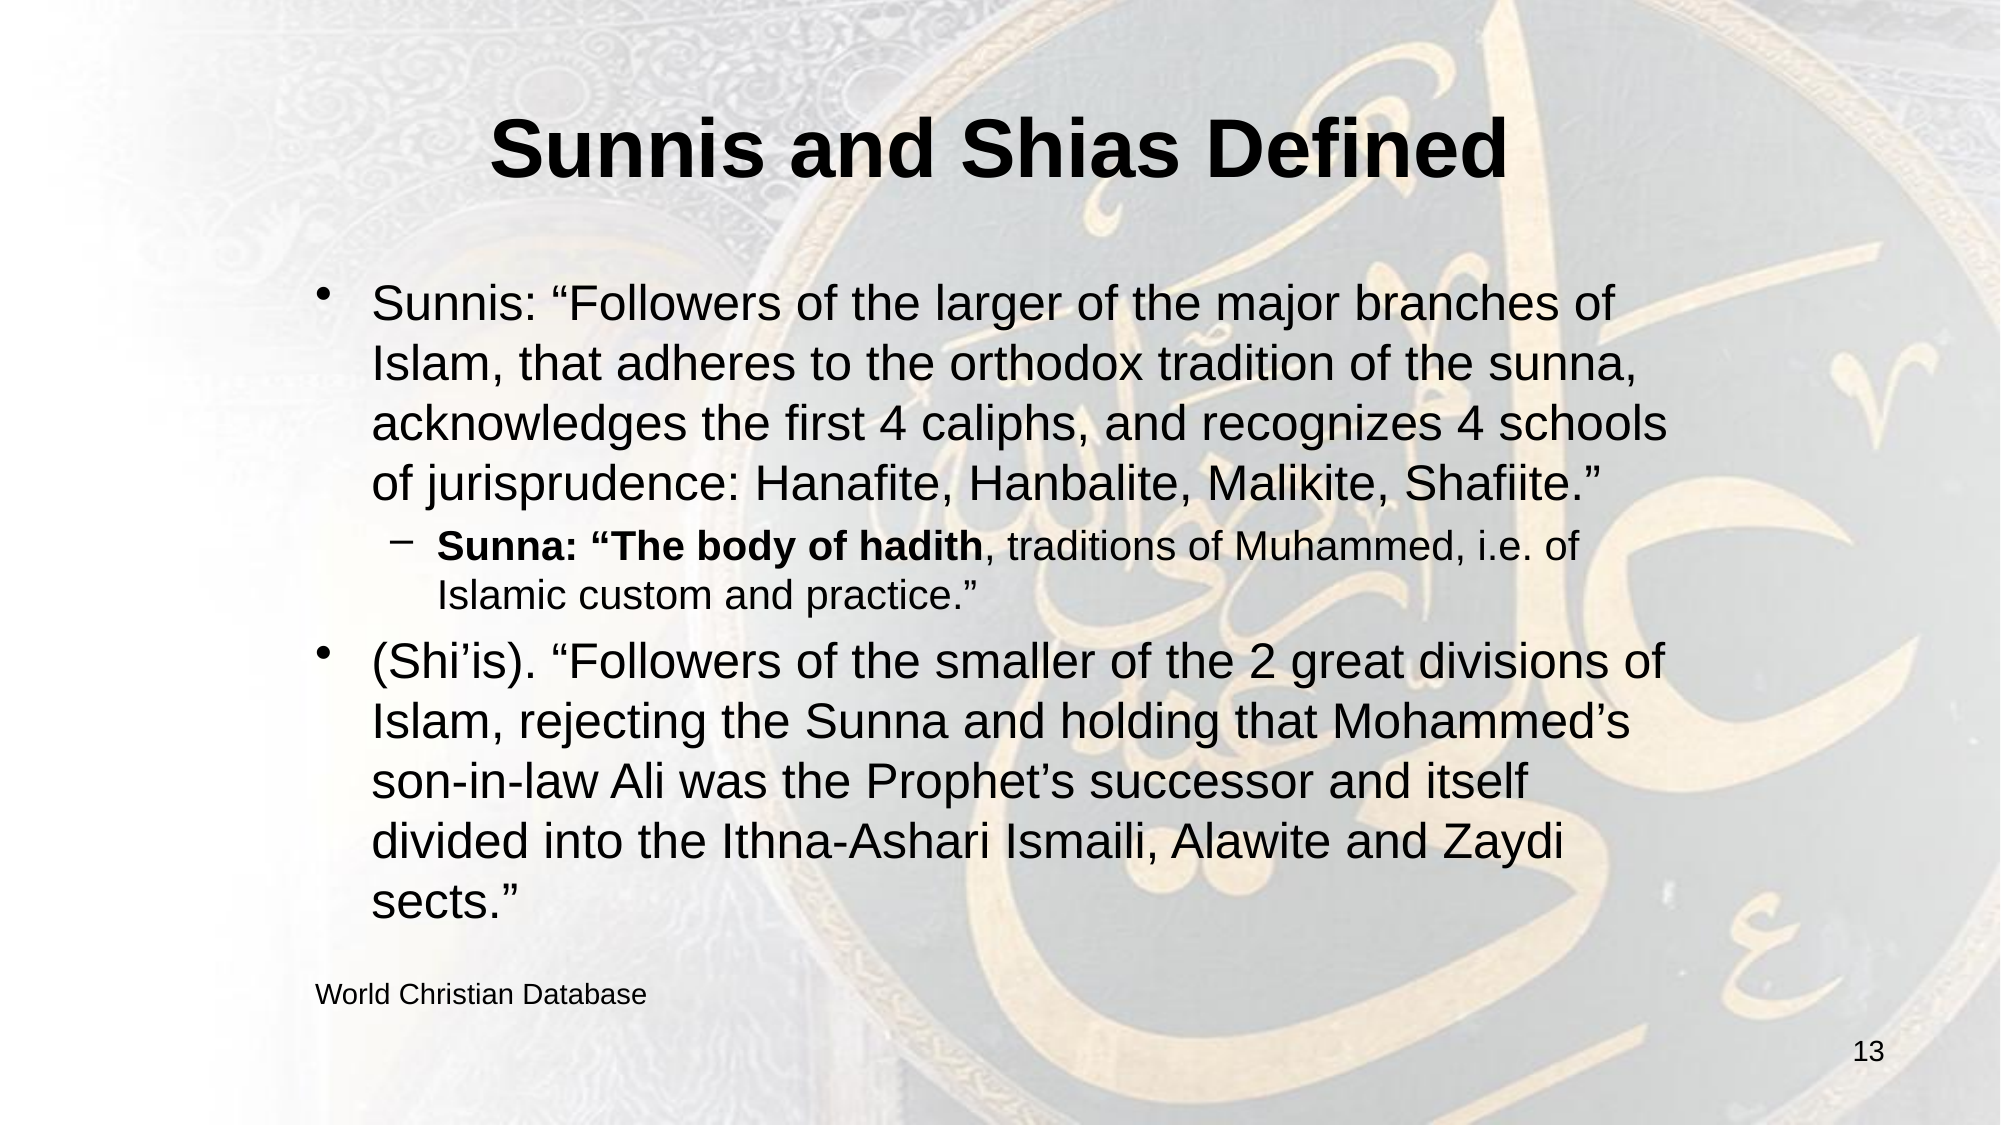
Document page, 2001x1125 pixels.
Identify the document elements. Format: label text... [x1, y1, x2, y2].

picture [0, 0, 2001, 1125]
slide_number 13 [1433, 1024, 1901, 1103]
list Sunnis: “Followers of the larger of the major branches of Islam, that adheres to the orthodox tradition of the sunna, acknowledges the first 4 caliphs, and recognizes 4 schools of jurisprudence: Hanafite, Hanbalite, Malikite, Shafiite.” Sunna: “The body of hadith, traditions of Muhammed, i.e. of Islamic custom and practice.” (Shi’is). “Followers of the smaller of the 2 great divisions of Islam, rejecting the Sunna and holding that Mohammed’s son-in-law Ali was the Prophet’s successor and itself divided into the Ithna-Ashari Ismaili, Alawite and Zaydi sects.” World Christian Database [300, 262, 1700, 1005]
title Sunnis and Shias Defined [324, 50, 1675, 238]
